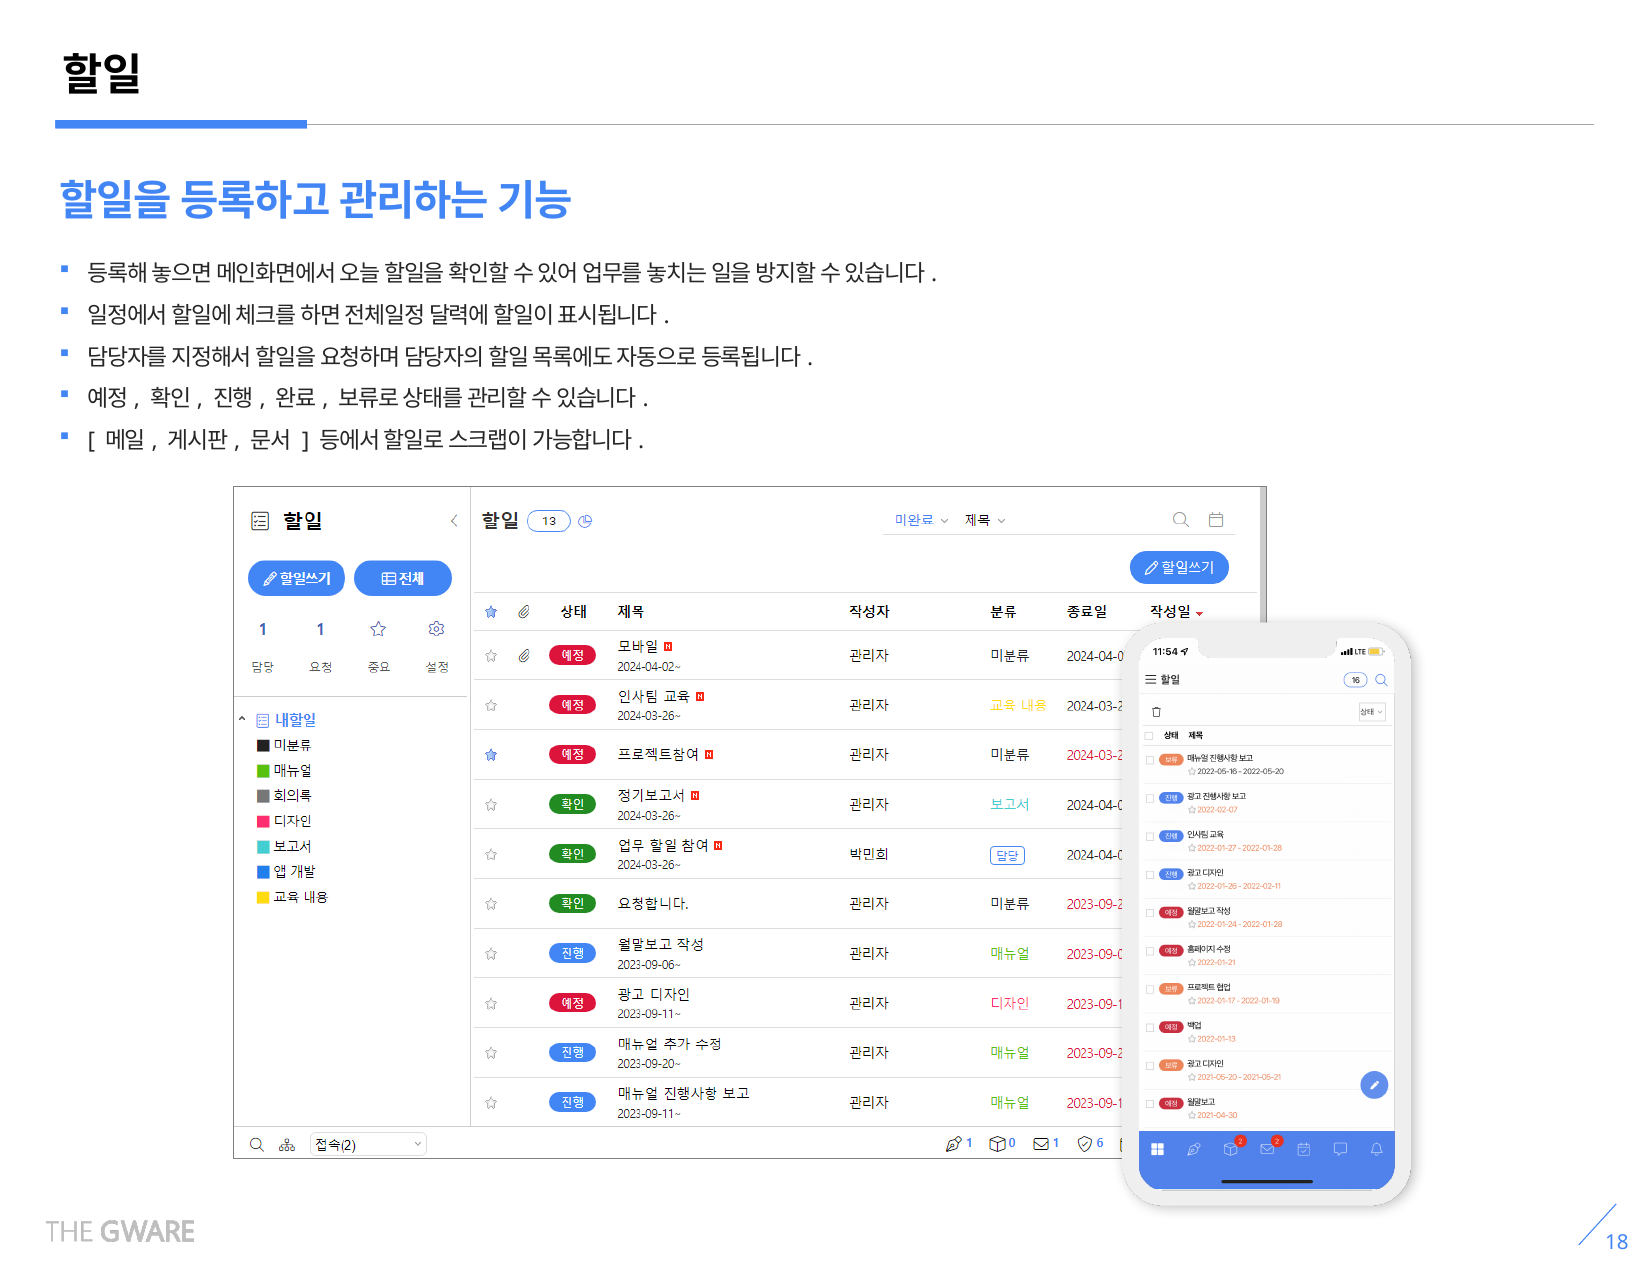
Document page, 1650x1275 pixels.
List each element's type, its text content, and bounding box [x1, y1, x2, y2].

picture [45, 1220, 194, 1242]
picture [233, 486, 1411, 1206]
text_box 등록해 놓으면 메인화면에서 오늘 할일을 확인할 수 있어 업무를 놓치는 일을 방지할 수 있습니다. 일정에서 할일에 체크를 하면 전체일정 달력에 할일이 표시됩니다. 담당자를 지정해서 할일을 요청하며 담당자의 할일 목록에도 자동으로 등록됩니다. 예정, 확인, 진행, 완료, 보류로 상태를 관리할 수 있습니다. [ 메일, 게시판, 문서 ] 등에서 할일로 스크랩이 가능합니다. [45, 241, 1626, 411]
text_box 할일 [47, 41, 158, 107]
text_box 할일을 등록하고 관리하는 기능 [45, 140, 1626, 241]
text_box [54, 119, 308, 129]
